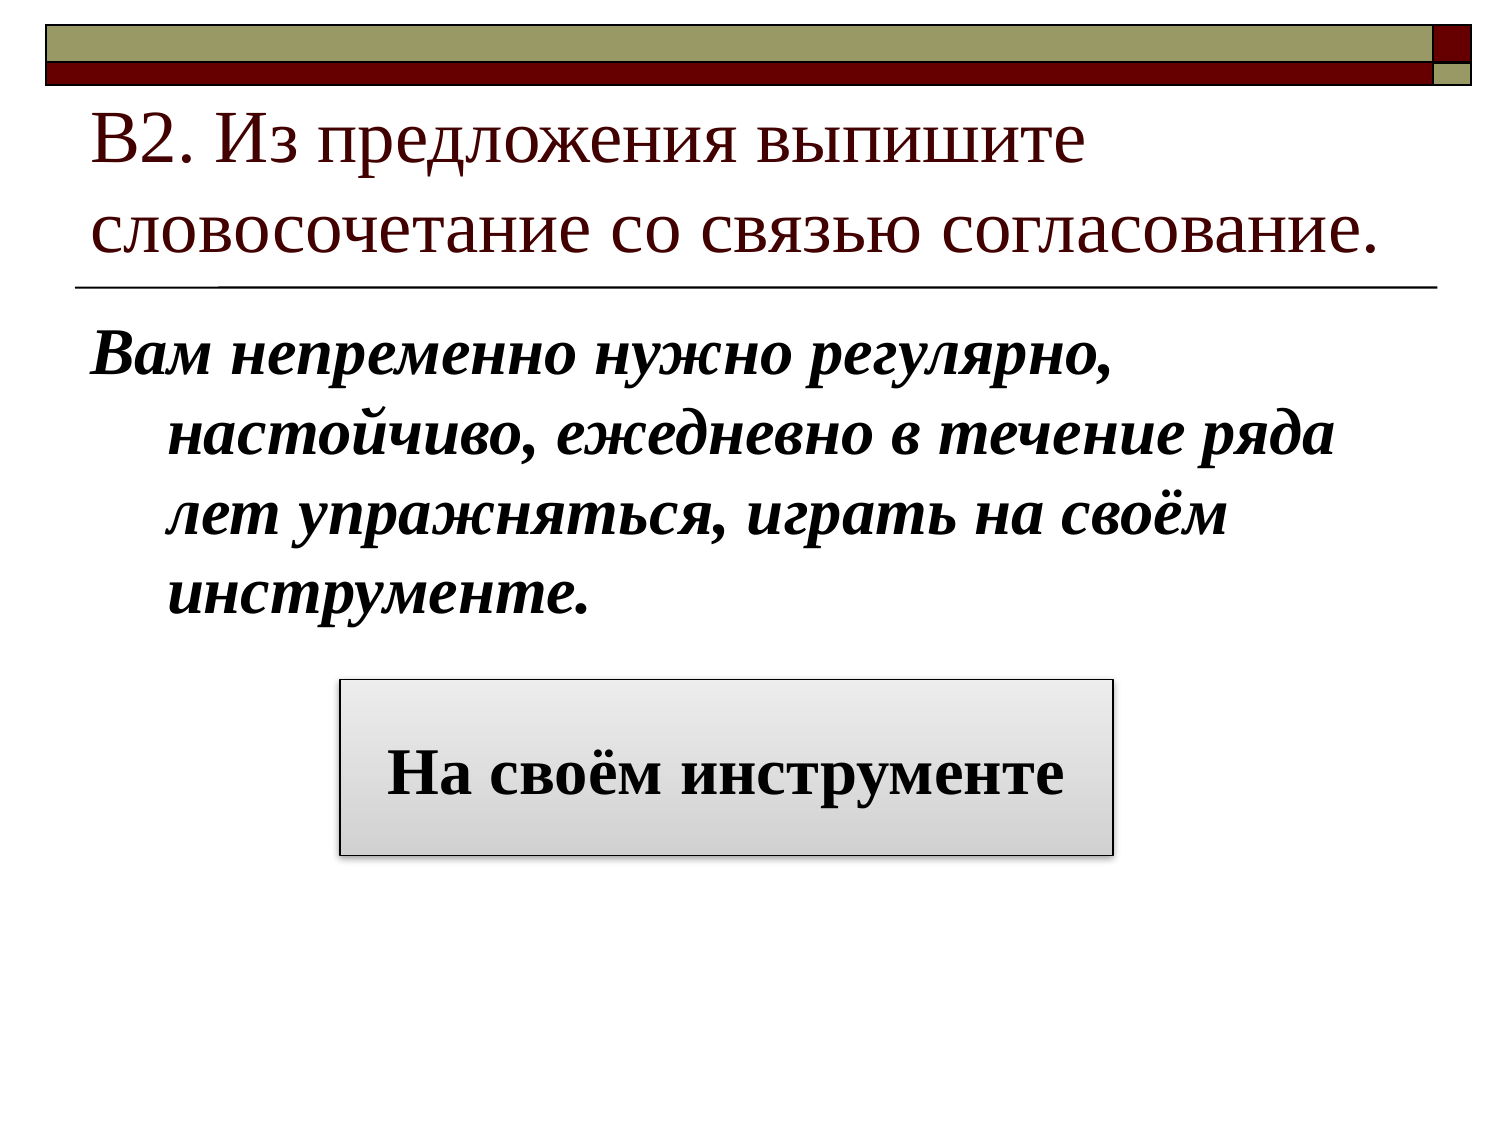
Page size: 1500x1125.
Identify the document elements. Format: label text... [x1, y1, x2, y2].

text_box На своём инструменте [339, 679, 1114, 856]
list Вам непременно нужно регулярно, настойчиво, ежедневно в течение ряда лет упражняться, играть на своём инструменте. [74, 299, 1426, 1006]
title В2. Из предложения выпишите словосочетание со связью согласование. [74, 87, 1426, 276]
